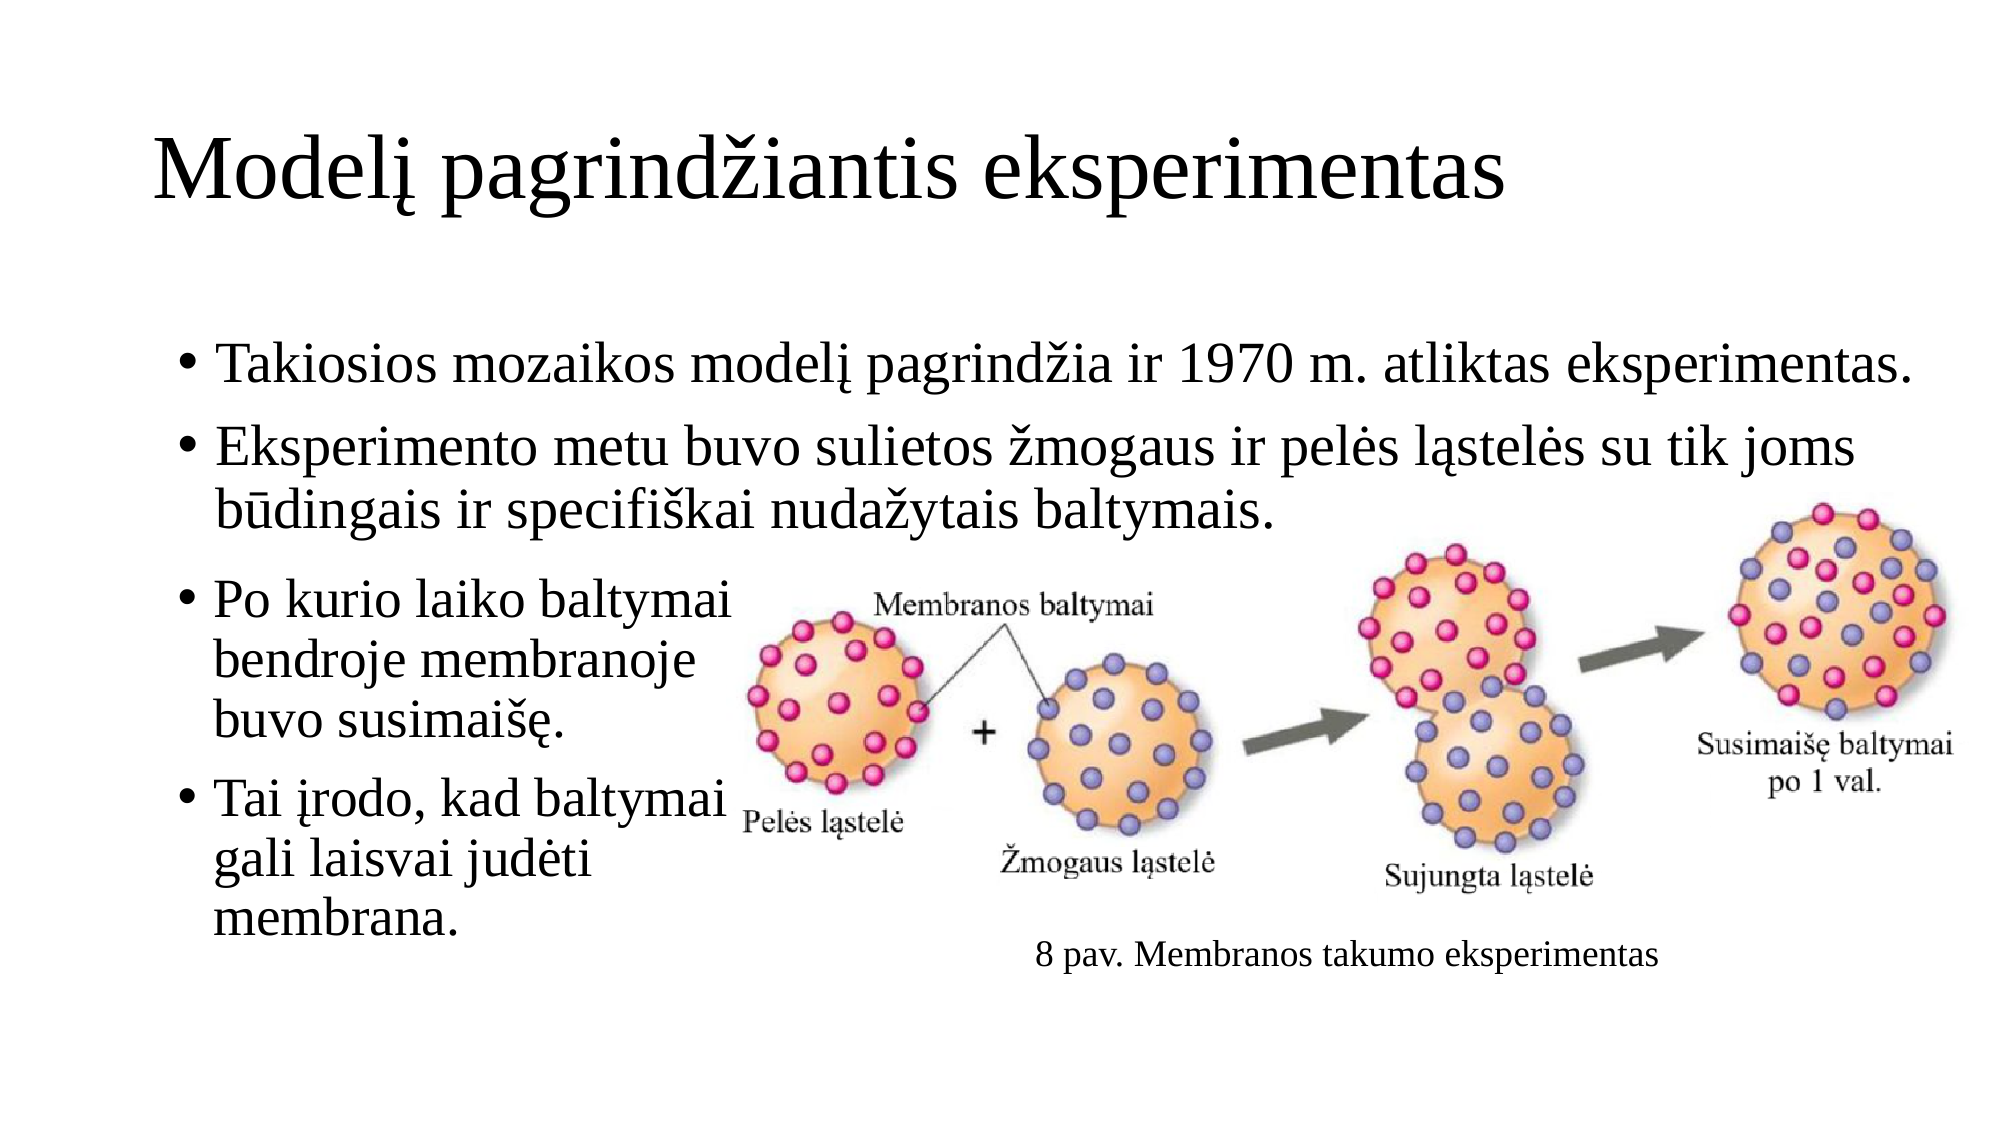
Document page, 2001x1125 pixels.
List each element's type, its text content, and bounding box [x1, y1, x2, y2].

list Po kurio laiko baltymai bendroje membranoje buvo susimaišę. Tai įrodo, kad baltymai gali laisvai judėti membrana. [162, 563, 760, 997]
picture [726, 491, 1969, 908]
text_box Takiosios mozaikos modelį pagrindžia ir 1970 m. atliktas eksperimentas. Eksperimento metu buvo sulietos žmogaus ir pelės ląstelės su tik joms būdingais ir specifiškai nudažytais baltymais. [162, 324, 1989, 563]
title Modelį pagrindžiantis eksperimentas [137, 59, 1863, 278]
text_box 8 pav. Membranos takumo eksperimentas [885, 921, 1810, 982]
